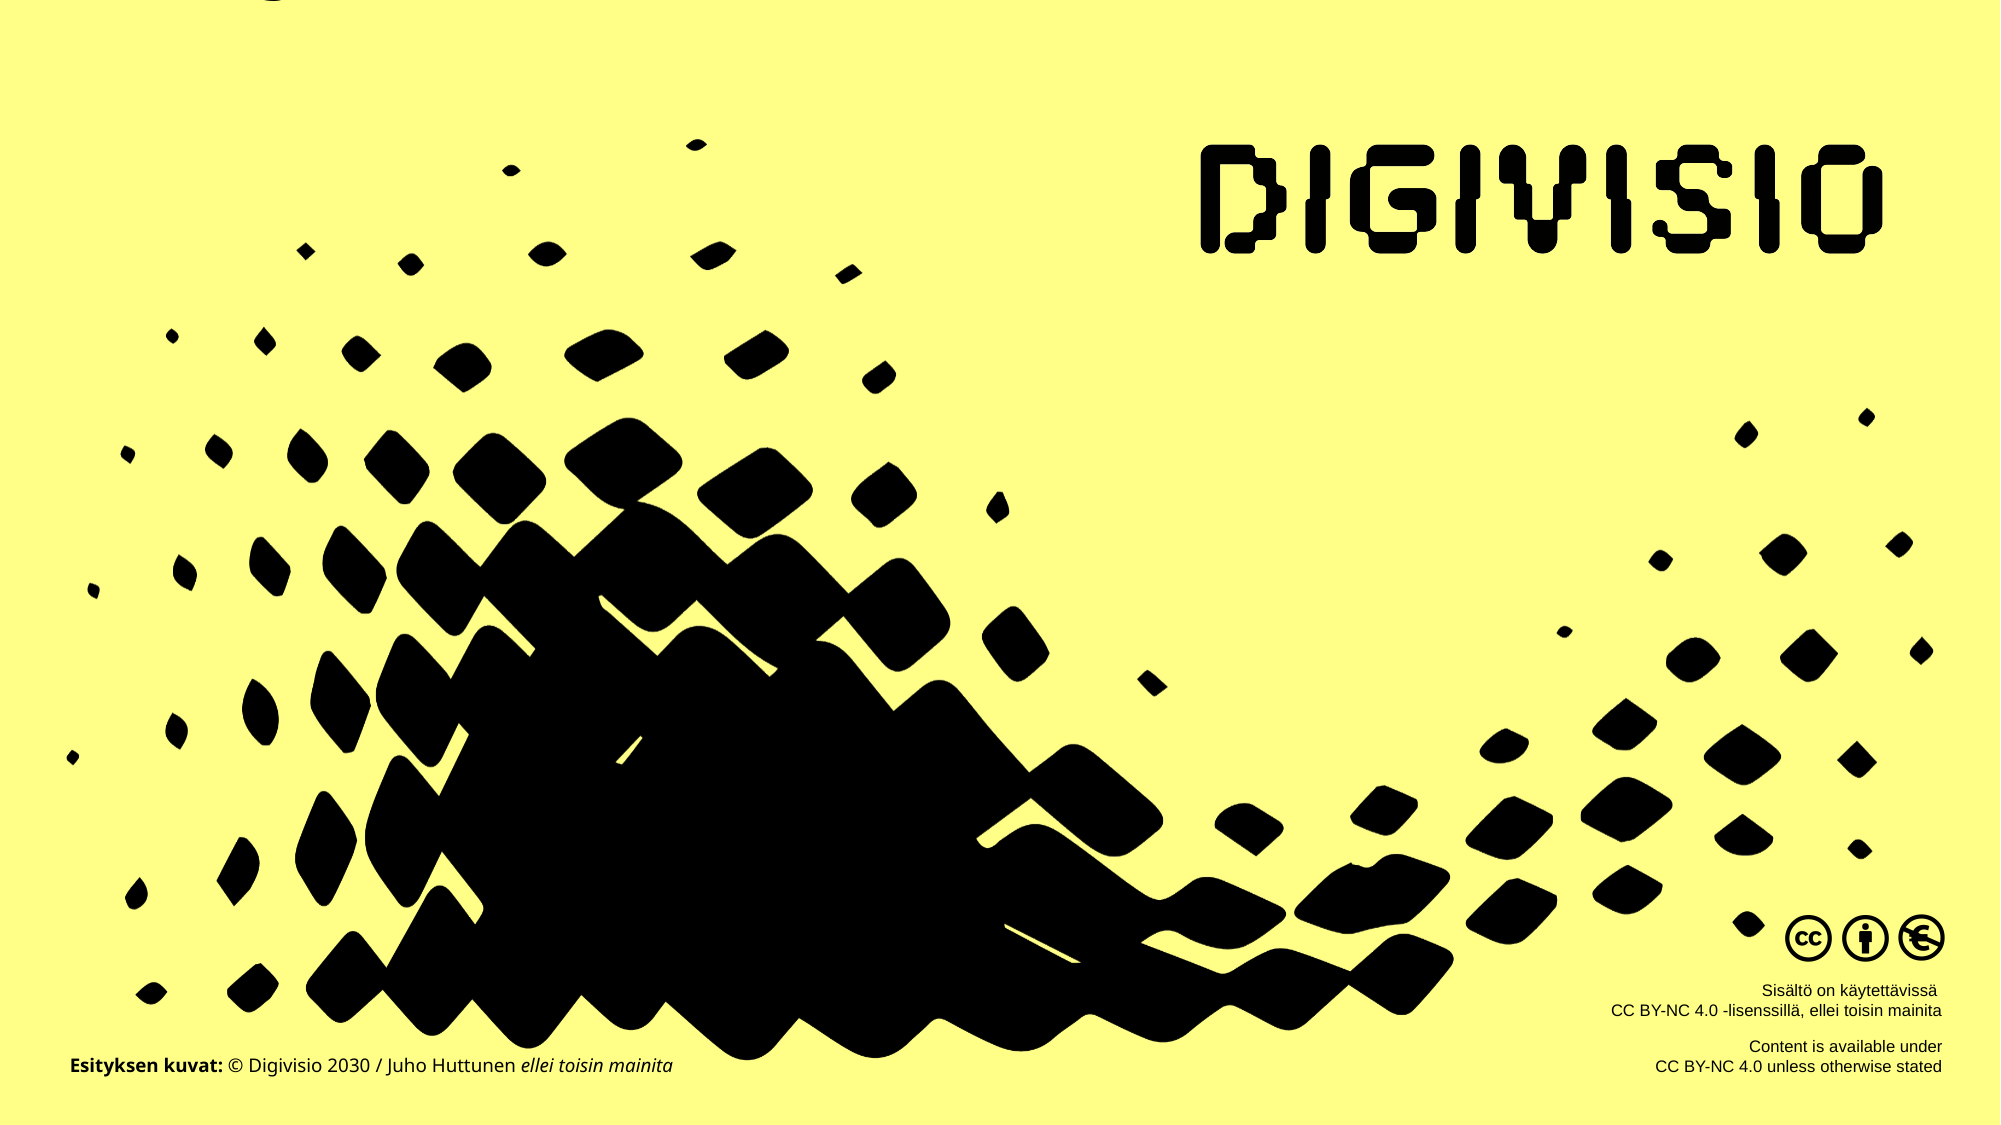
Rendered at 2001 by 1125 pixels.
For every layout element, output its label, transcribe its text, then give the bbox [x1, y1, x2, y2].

picture [0, 0, 2000, 1125]
text_box Sisältö on käytettävissä CC BY-NC 4.0 -lisenssillä, ellei toisin mainita [1592, 972, 1958, 1027]
text_box Esityksen kuvat: © Digivisio 2030 / Juho Huttunen ellei toisin mainita [54, 1045, 923, 1084]
text_box Content is available under CC BY-NC 4.0 unless otherwise stated [1629, 1028, 1958, 1083]
